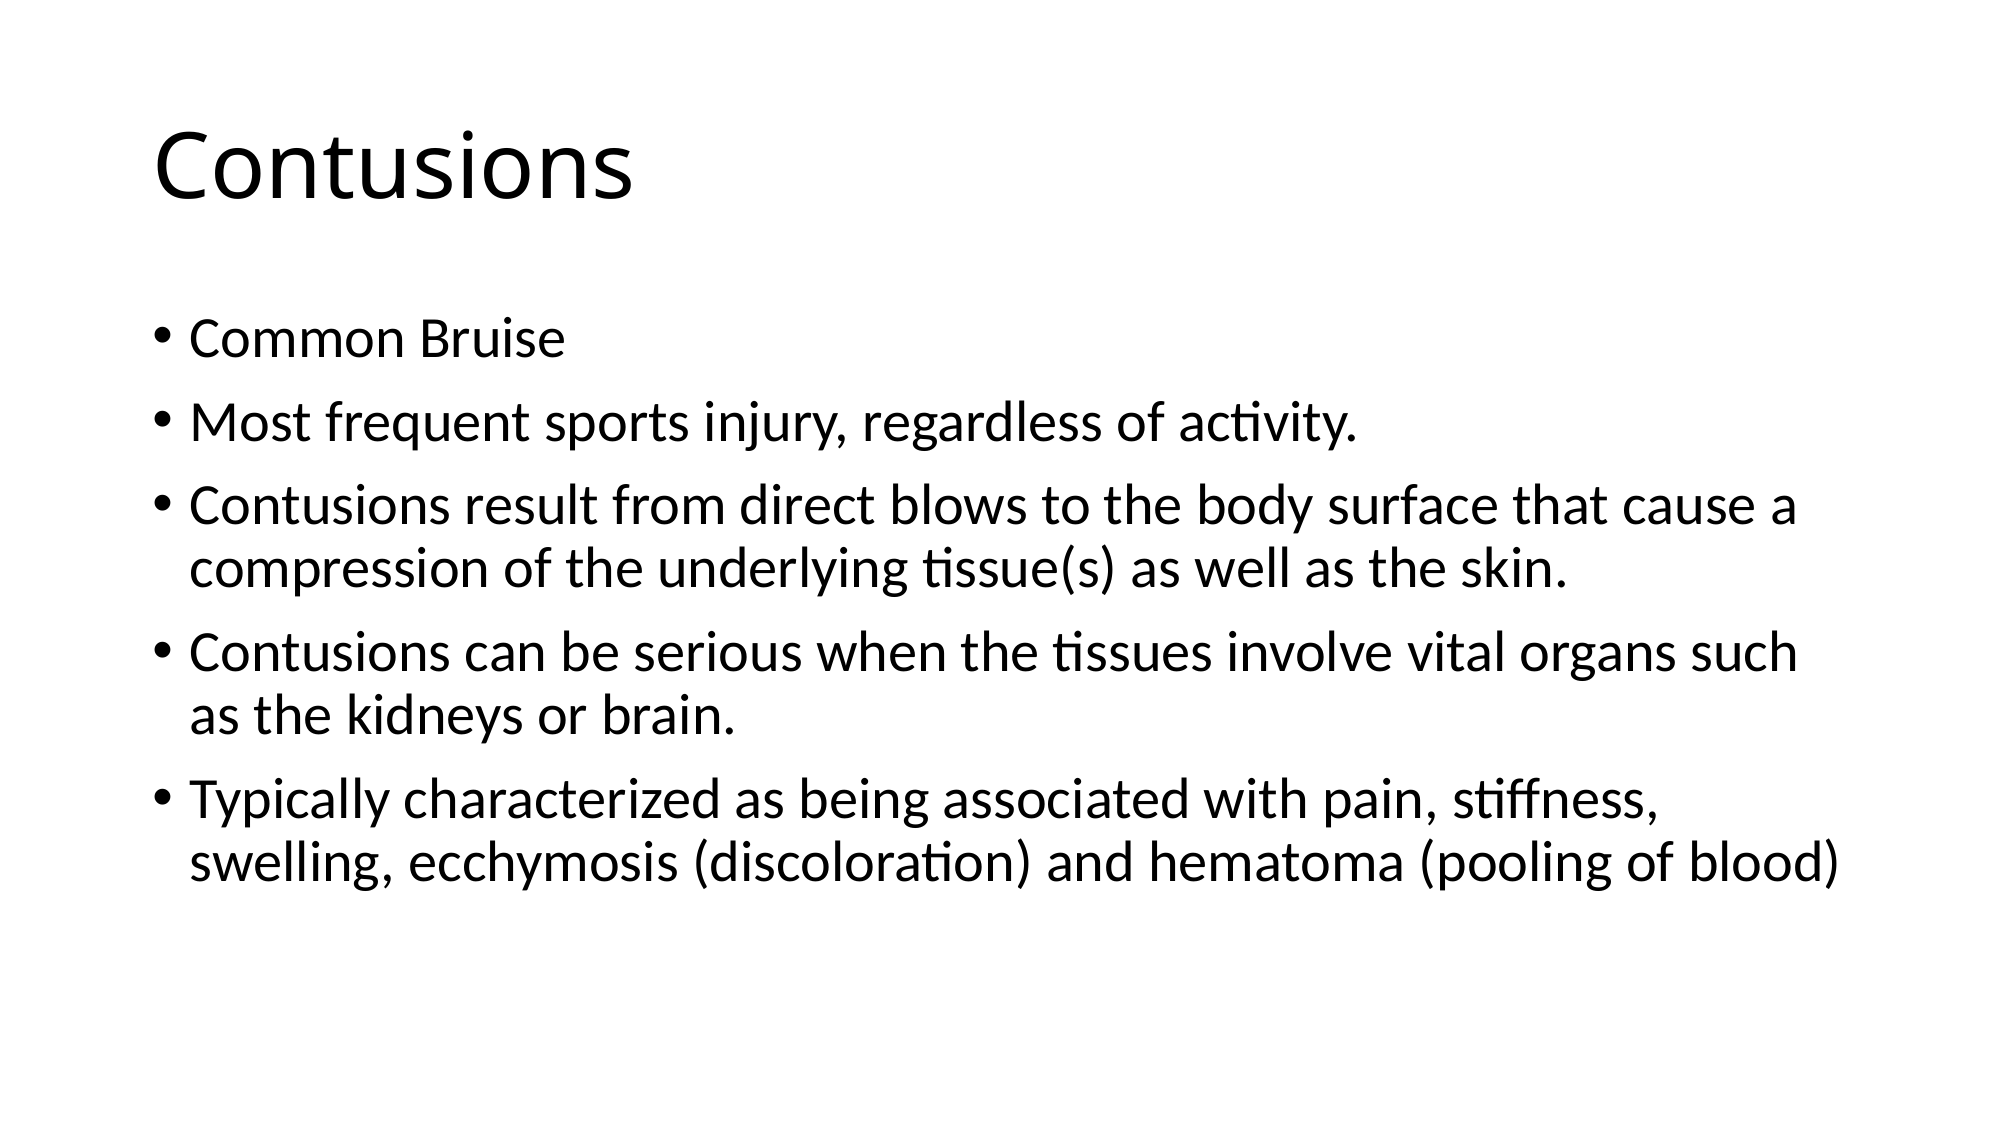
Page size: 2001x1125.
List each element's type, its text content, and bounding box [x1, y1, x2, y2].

list Common Bruise Most frequent sports injury, regardless of activity. Contusions result from direct blows to the body surface that cause a compression of the underlying tissue(s) as well as the skin. Contusions can be serious when the tissues involve vital organs such as the kidneys or brain. Typically characterized as being associated with pain, stiffness, swelling, ecchymosis (discoloration) and hematoma (pooling of blood) [137, 299, 1863, 1014]
title Contusions [137, 59, 1863, 278]
